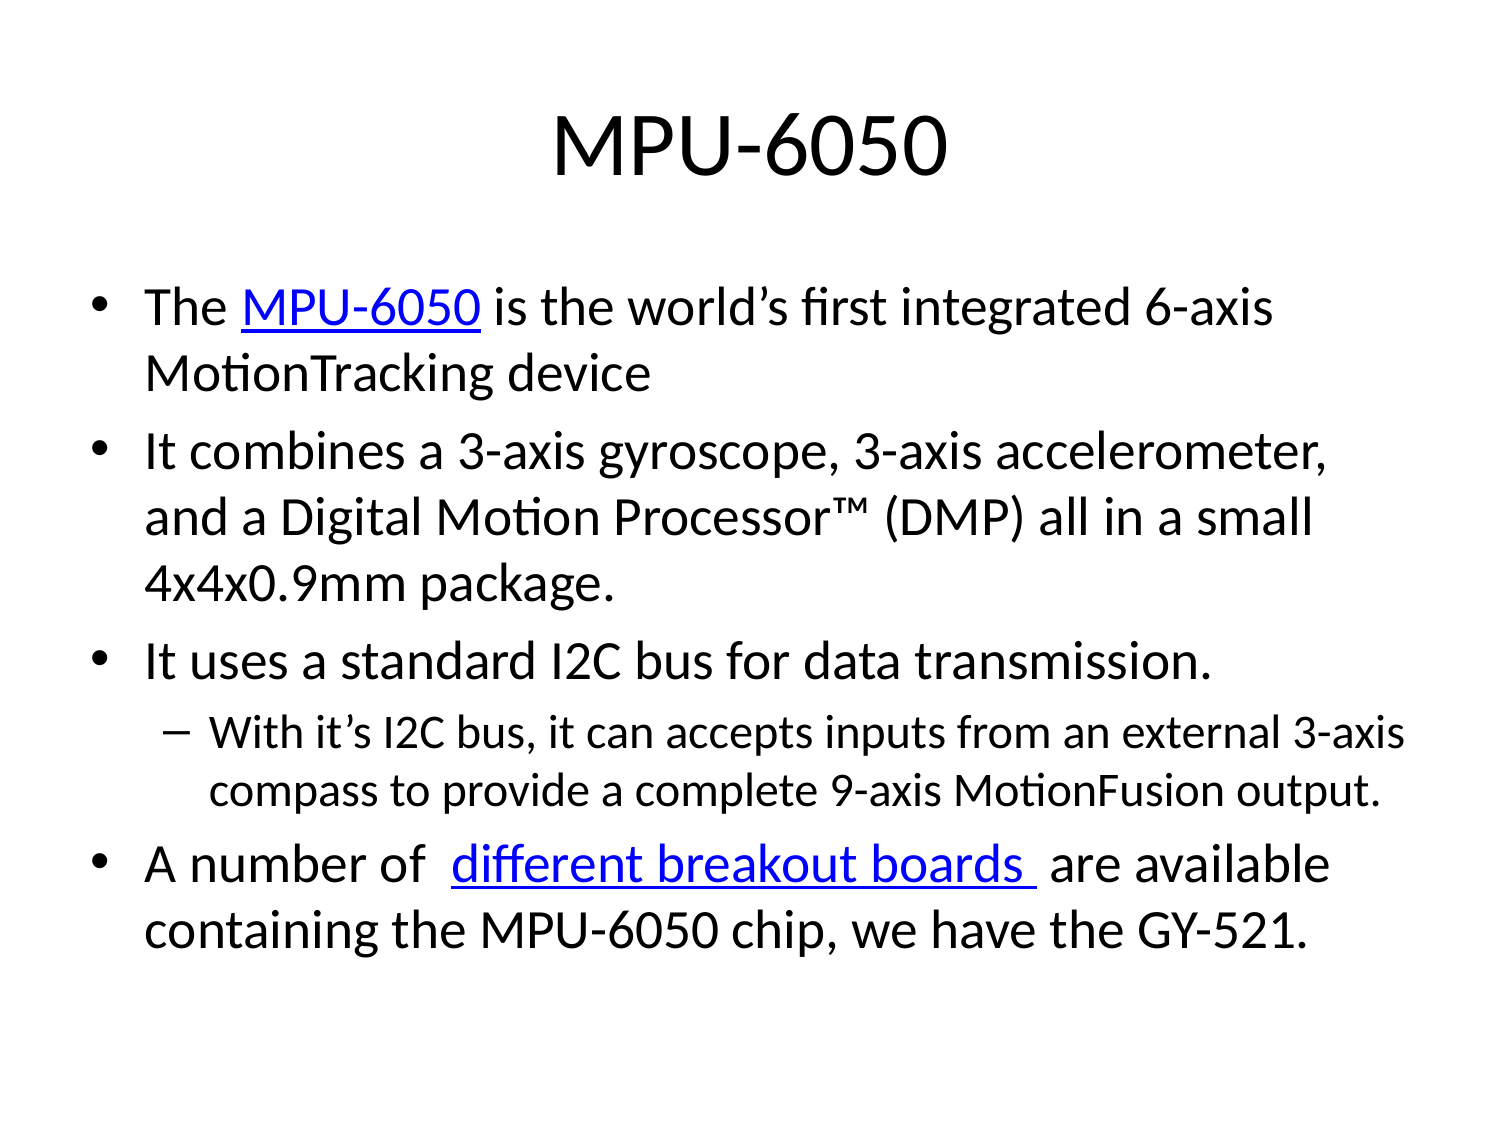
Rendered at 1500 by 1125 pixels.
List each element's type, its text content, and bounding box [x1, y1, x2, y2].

title MPU-6050 [75, 45, 1425, 233]
list The MPU-6050 is the world’s first integrated 6-axis MotionTracking device It combines a 3-axis gyroscope, 3-axis accelerometer, and a Digital Motion Processor™ (DMP) all in a small 4x4x0.9mm package. It uses a standard I2C bus for data transmission. With it’s I2C bus, it can accepts inputs from an external 3-axis compass to provide a complete 9-axis MotionFusion output. A number of different breakout boards are available containing the MPU-6050 chip, we have the GY-521. [75, 262, 1425, 1005]
